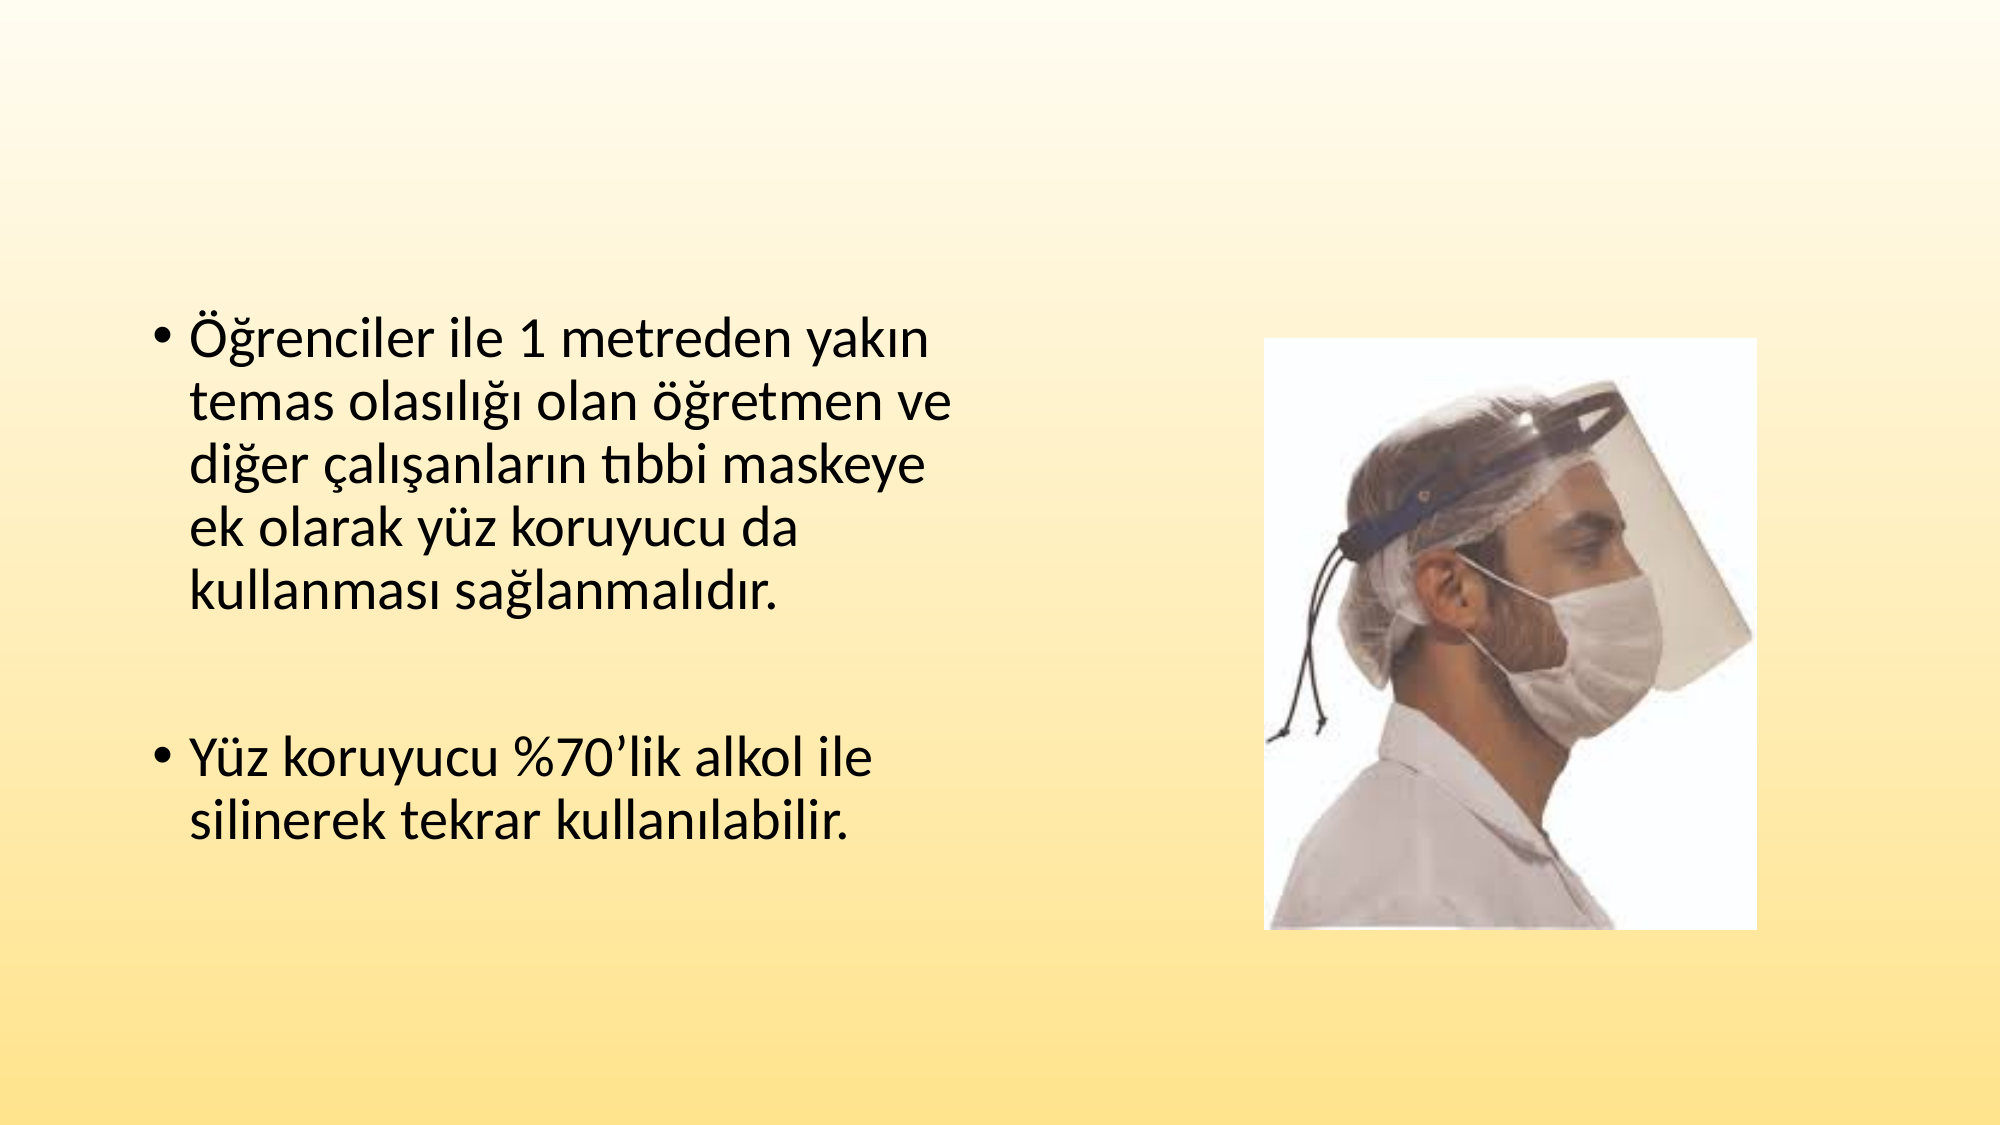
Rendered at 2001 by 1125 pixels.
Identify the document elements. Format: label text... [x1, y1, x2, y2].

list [1264, 338, 1757, 930]
list Öğrenciler ile 1 metreden yakın temas olasılığı olan öğretmen ve diğer çalışanların tıbbi maskeye ek olarak yüz koruyucu da kullanması sağlanmalıdır. Yüz koruyucu %70’lik alkol ile silinerek tekrar kullanılabilir. [137, 299, 988, 1014]
